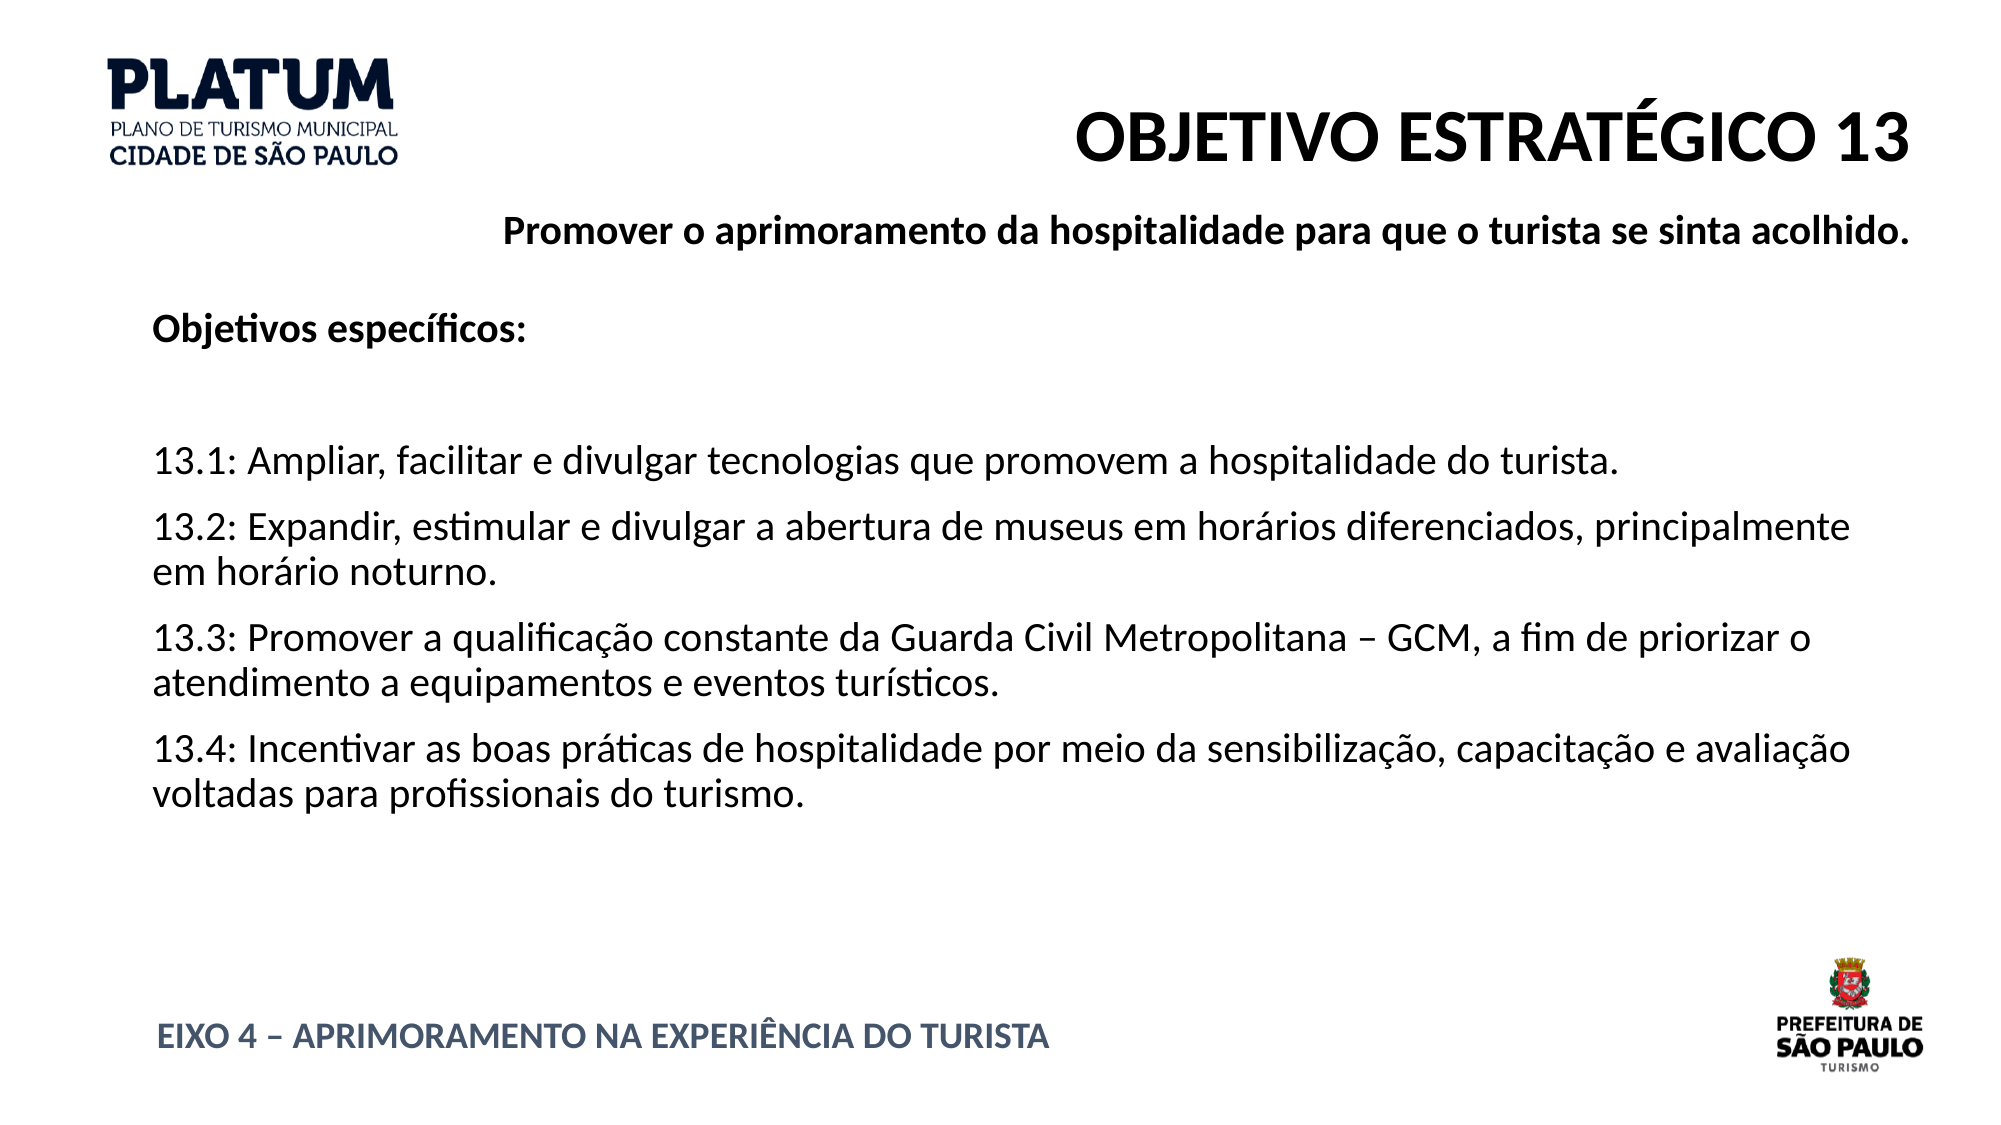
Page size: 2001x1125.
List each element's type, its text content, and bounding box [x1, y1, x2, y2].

text_box Promover o aprimoramento da hospitalidade para que o turista se sinta acolhido. [403, 195, 1927, 260]
list Objetivos específicos: 13.1: Ampliar, facilitar e divulgar tecnologias que promovem a hospitalidade do turista. 13.2: Expandir, estimular e divulgar a abertura de museus em horários diferenciados, principalmente em horário noturno. 13.3: Promover a qualificação constante da Guarda Civil Metropolitana – GCM, a fim de priorizar o atendimento a equipamentos e eventos turísticos. 13.4: Incentivar as boas práticas de hospitalidade por meio da sensibilização, capacitação e avaliação voltadas para profissionais do turismo. [137, 299, 1926, 1014]
picture [73, 43, 420, 175]
text_box EIXO 4 – APRIMORAMENTO NA EXPERIÊNCIA DO TURISTA [142, 1003, 1066, 1064]
picture [1769, 937, 1943, 1097]
text_box OBJETIVO ESTRATÉGICO 13 [200, 28, 1926, 246]
